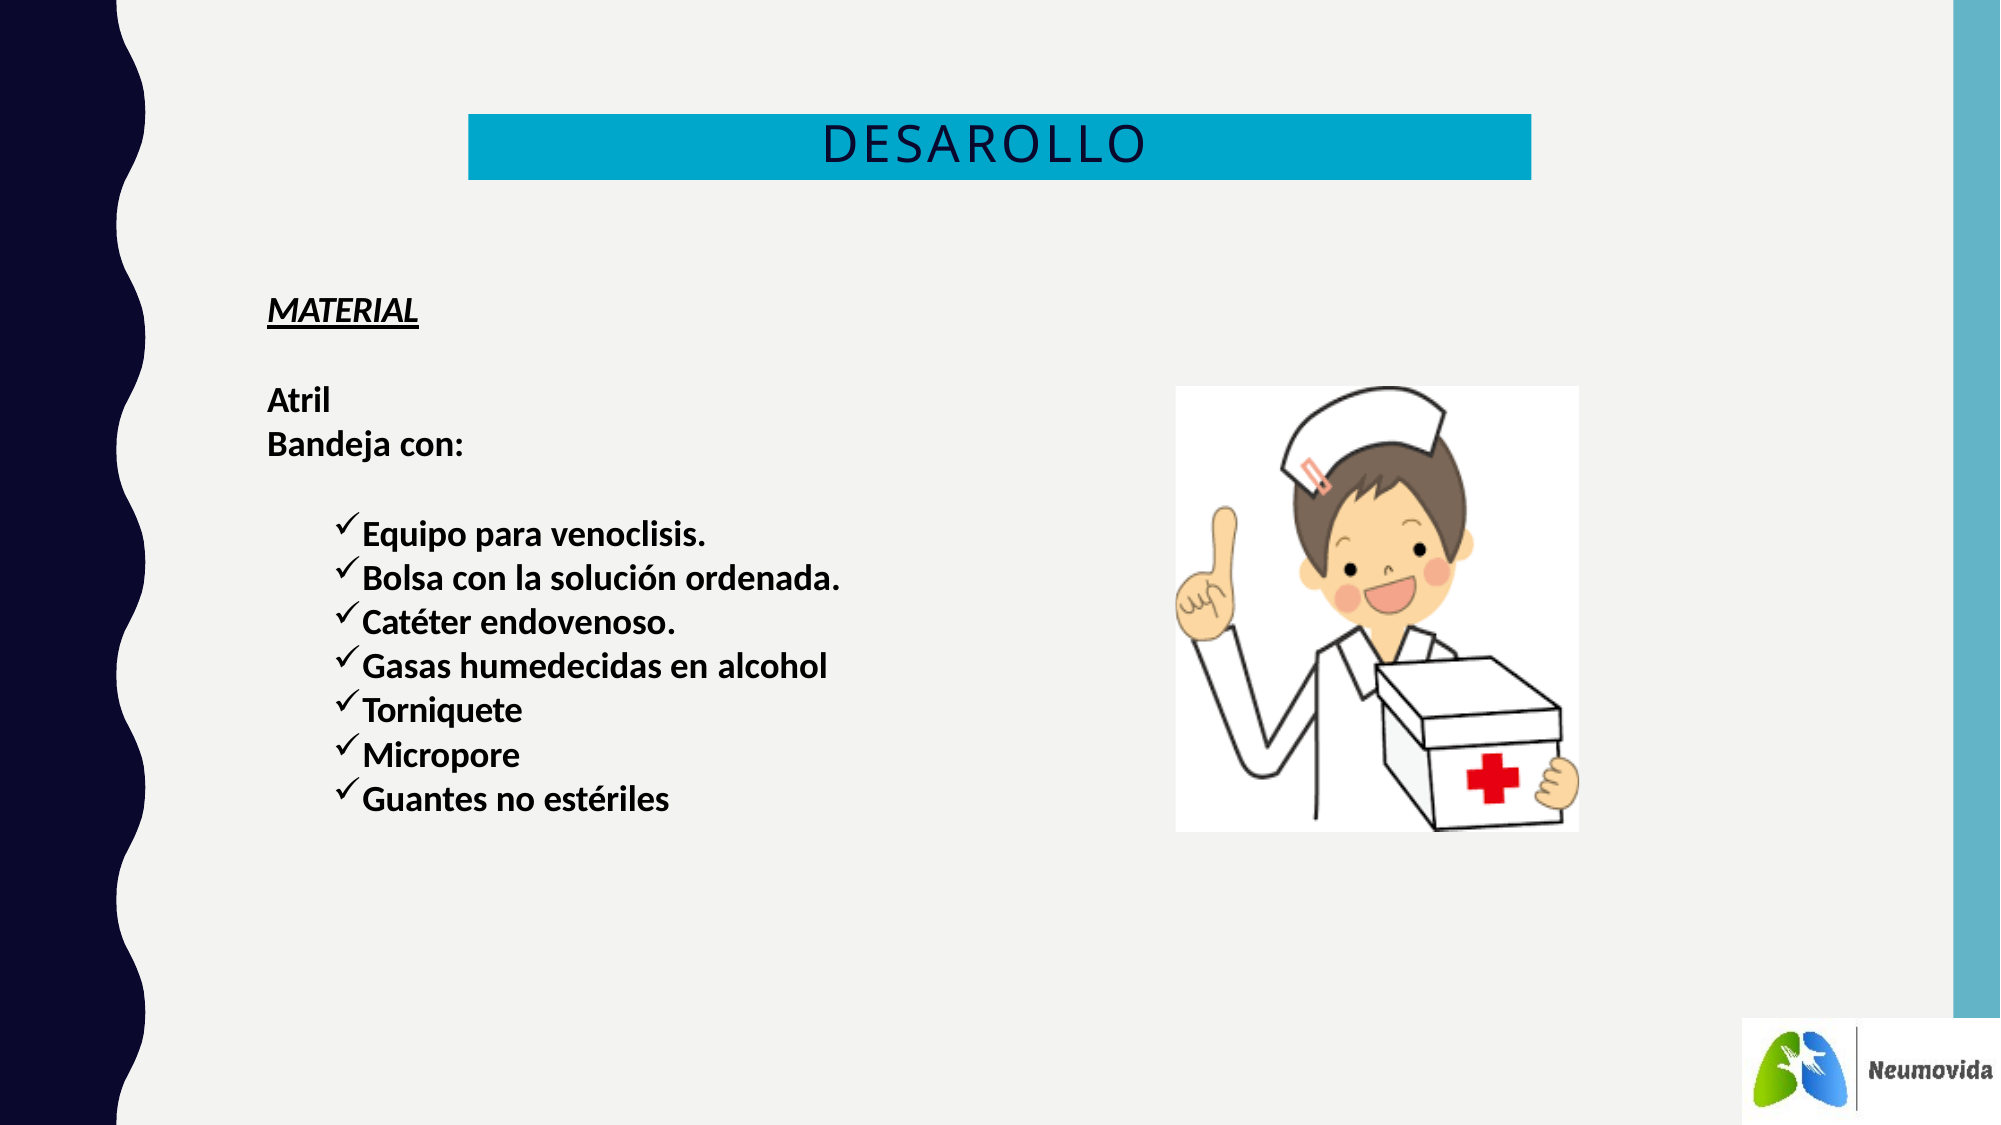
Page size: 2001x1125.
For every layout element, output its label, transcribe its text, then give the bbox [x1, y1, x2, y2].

text_box [1175, 386, 1580, 832]
picture [1742, 1018, 2000, 1125]
text_box [1171, 114, 1532, 180]
title DESAROLLO [819, 109, 1171, 299]
text_box [468, 114, 819, 180]
text_box MATERIAL Atril Bandeja con: Equipo para venoclisis. Bolsa con la solución ordenada. Catéter endovenoso. Gasas humedecidas en alcohol Torniquete Micropore Guantes no estériles [265, 283, 1016, 819]
